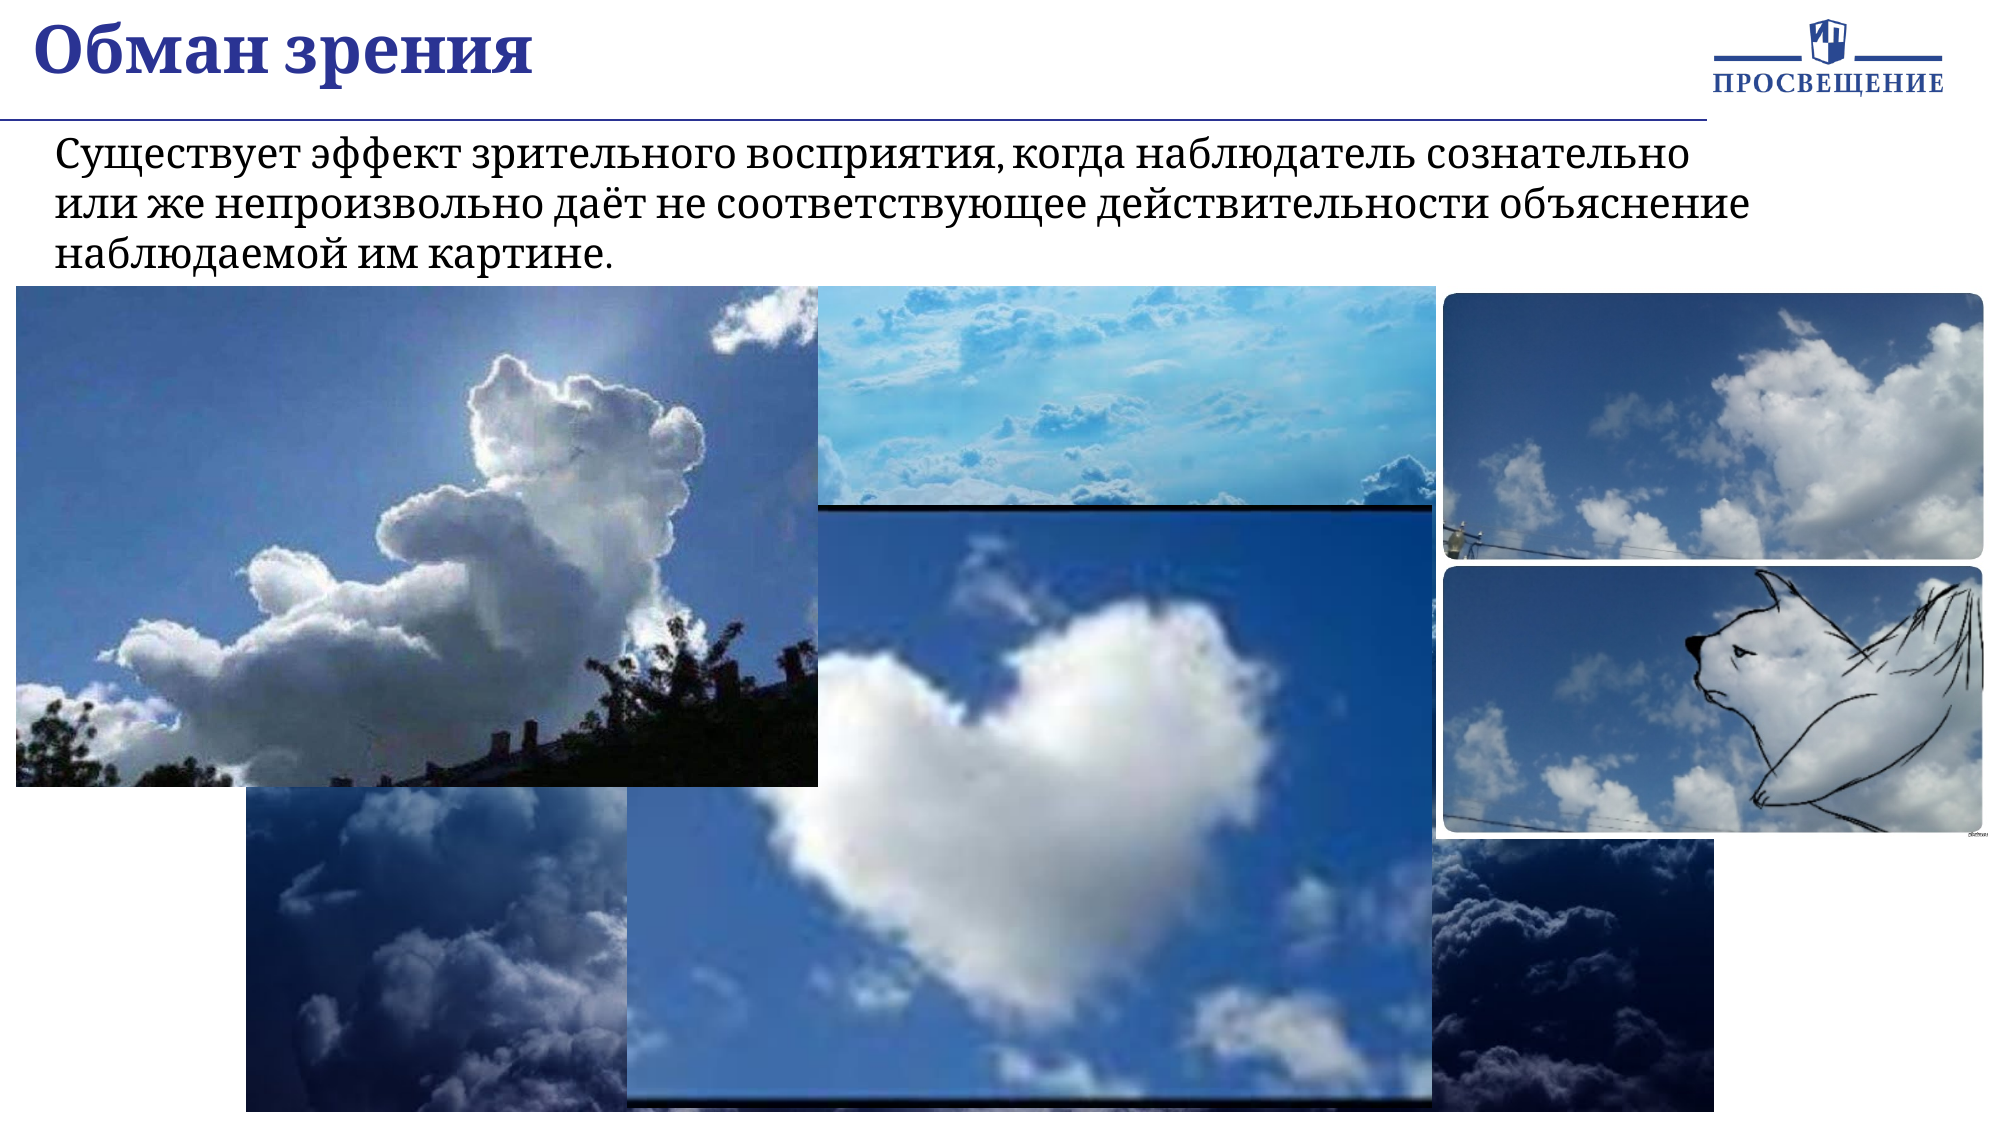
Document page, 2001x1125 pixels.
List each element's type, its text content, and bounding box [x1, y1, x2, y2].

picture [1713, 19, 1943, 97]
picture [16, 286, 1990, 1112]
text_box Обман зрения [17, 0, 549, 95]
text_box Существует эффект зрительного восприятия, когда наблюдатель сознательно или же непроизвольно даёт не соответствующее действительности объяснение наблюдаемой им картине. [39, 119, 1773, 285]
